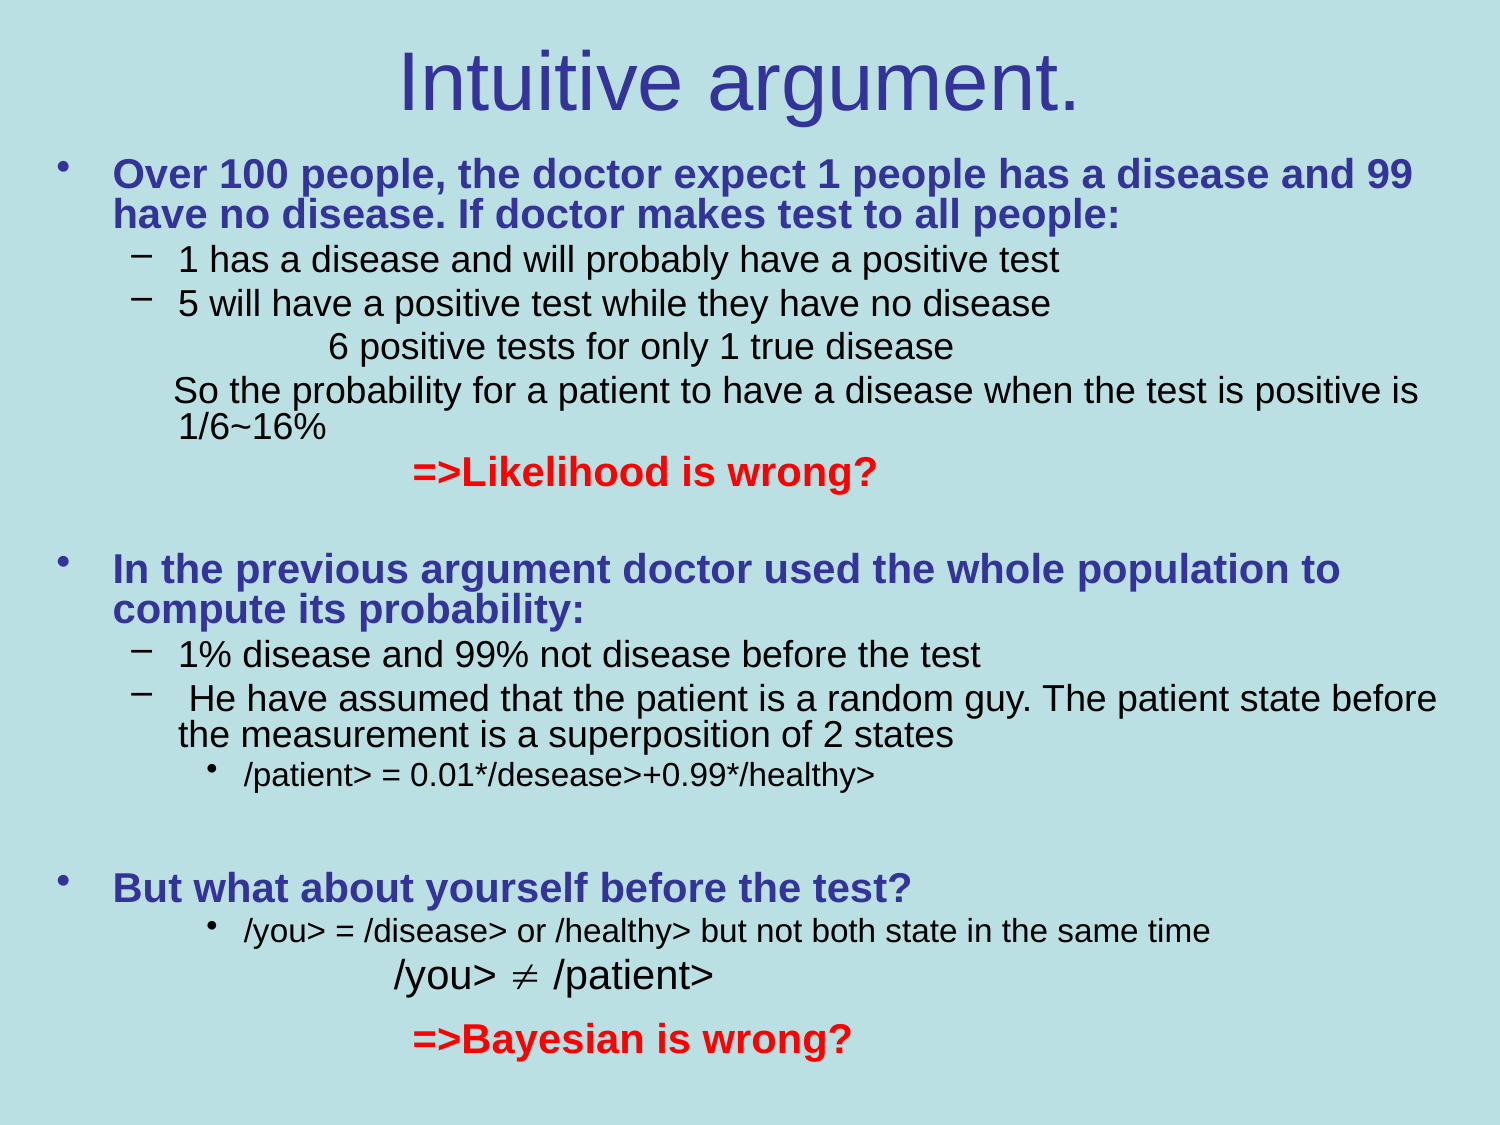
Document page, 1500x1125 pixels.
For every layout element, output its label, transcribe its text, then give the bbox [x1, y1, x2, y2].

title Intuitive argument. [64, 31, 1415, 124]
list Over 100 people, the doctor expect 1 people has a disease and 99 have no disease. If doctor makes test to all people: 1 has a disease and will probably have a positive test 5 will have a positive test while they have no disease 6 positive tests for only 1 true disease So the probability for a patient to have a disease when the test is positive is 1/6~16% =>Likelihood is wrong? In the previous argument doctor used the whole population to compute its probability: 1% disease and 99% not disease before the test He have assumed that the patient is a random guy. The patient state before the measurement is a superposition of 2 states /patient> = 0.01*/desease>+0.99*/healthy> But what about yourself before the test? /you> = /disease> or /healthy> but not both state in the same time /you>  /patient> =>Bayesian is wrong? [41, 149, 1471, 1094]
